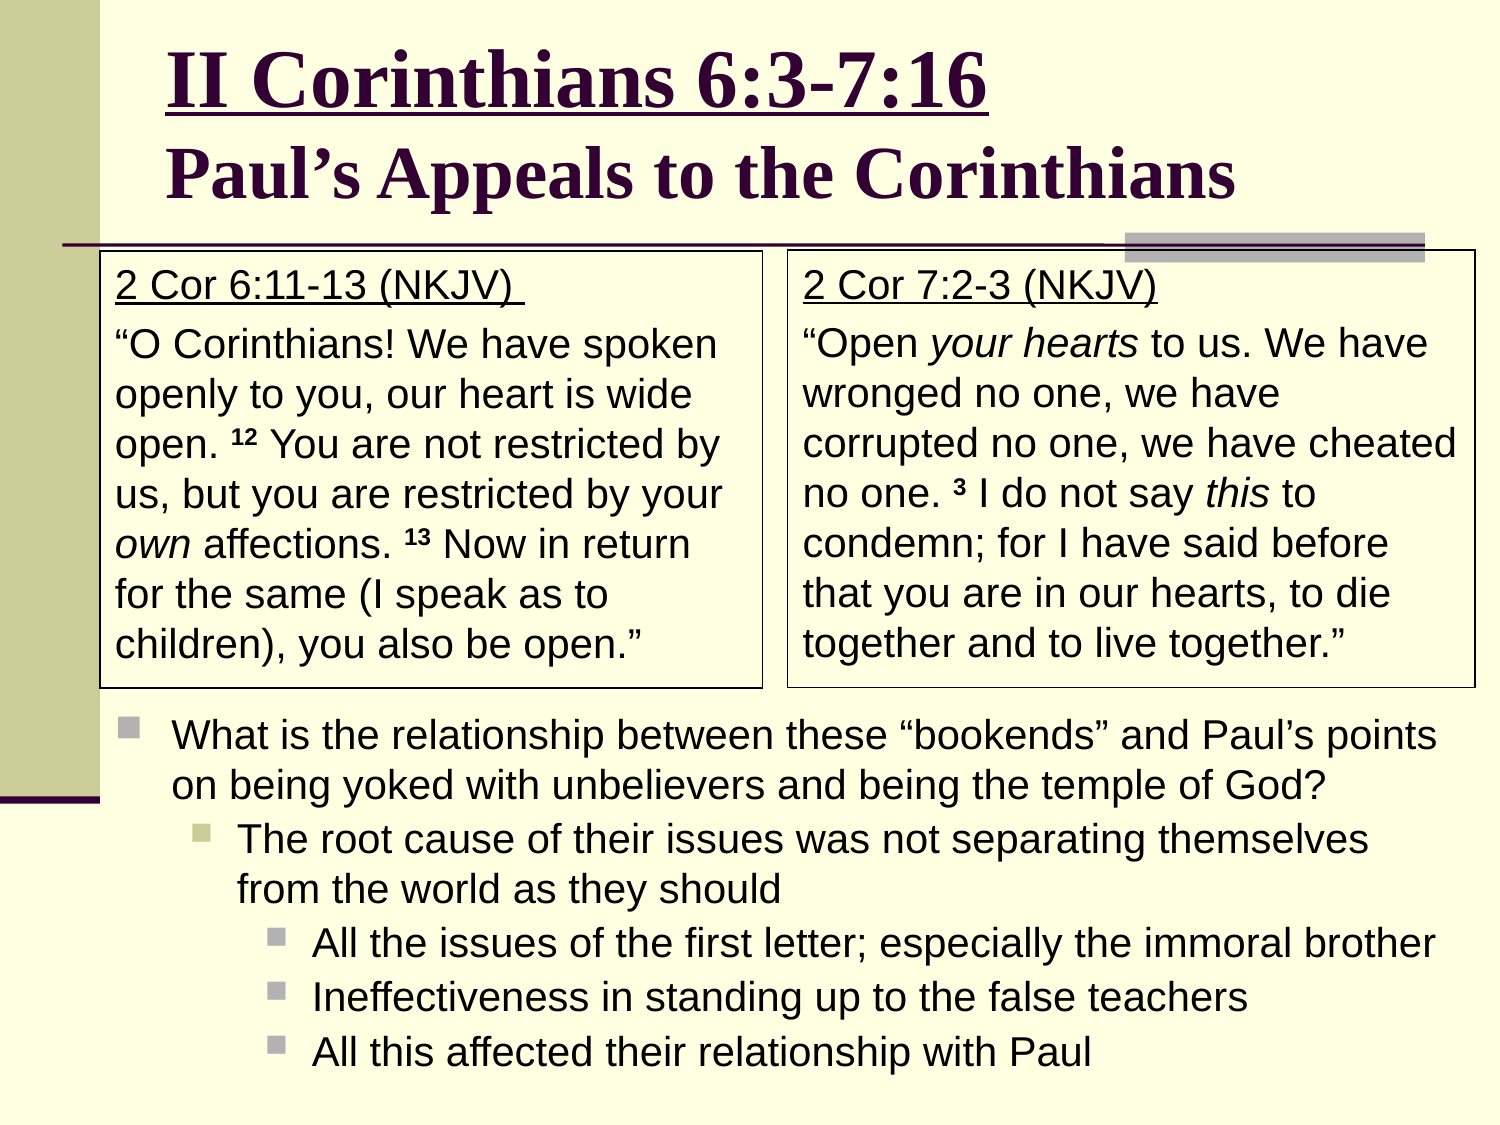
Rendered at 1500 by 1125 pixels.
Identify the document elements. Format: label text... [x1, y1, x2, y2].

text_box 2 Cor 7:2-3 (NKJV) “Open your hearts to us. We have wronged no one, we have corrupted no one, we have cheated no one. 3 I do not say this to condemn; for I have said before that you are in our hearts, to die together and to live together.” [787, 249, 1475, 688]
text_box What is the relationship between these “bookends” and Paul’s points on being yoked with unbelievers and being the temple of God? The root cause of their issues was not separating themselves from the world as they should All the issues of the first letter; especially the immoral brother Ineffectiveness in standing up to the false teachers All this affected their relationship with Paul [99, 699, 1475, 1087]
title II Corinthians 6:3-7:16 Paul’s Appeals to the Corinthians [149, 24, 1426, 213]
text_box 2 Cor 6:11-13 (NKJV) “O Corinthians! We have spoken openly to you, our heart is wide open. 12 You are not restricted by us, but you are restricted by your own affections. 13 Now in return for the same (I speak as to children), you also be open.” [99, 250, 763, 689]
